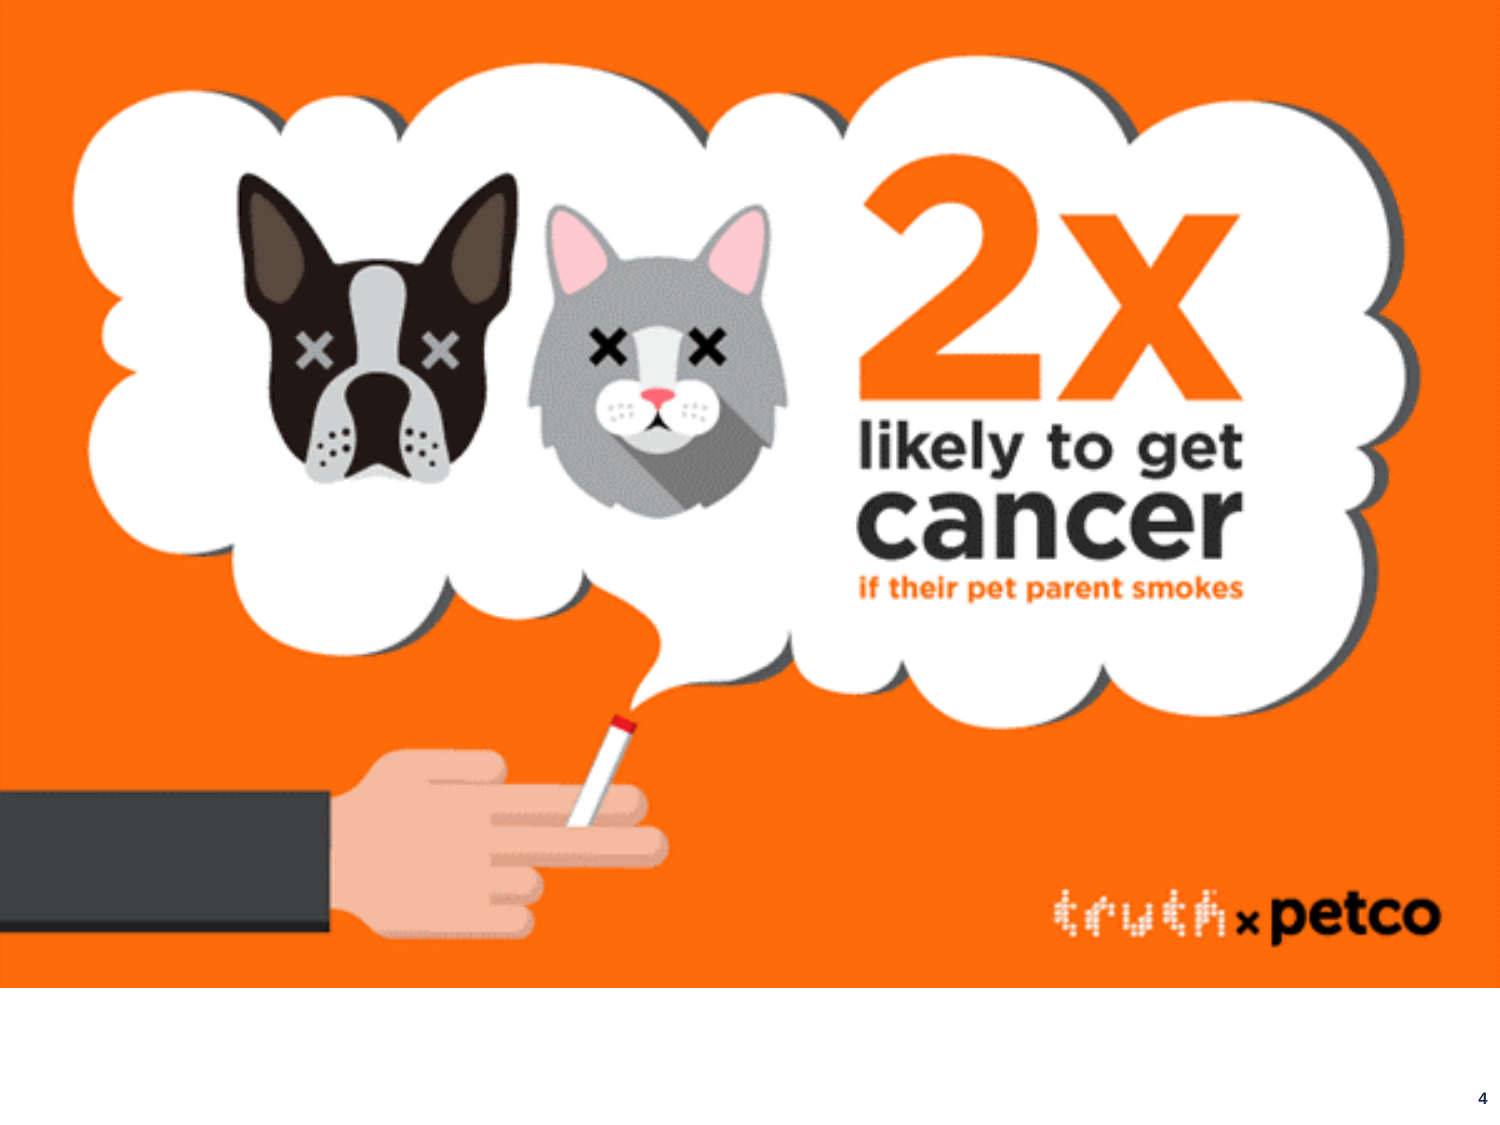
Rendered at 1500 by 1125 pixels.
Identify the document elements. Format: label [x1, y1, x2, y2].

list [0, 0, 1500, 988]
